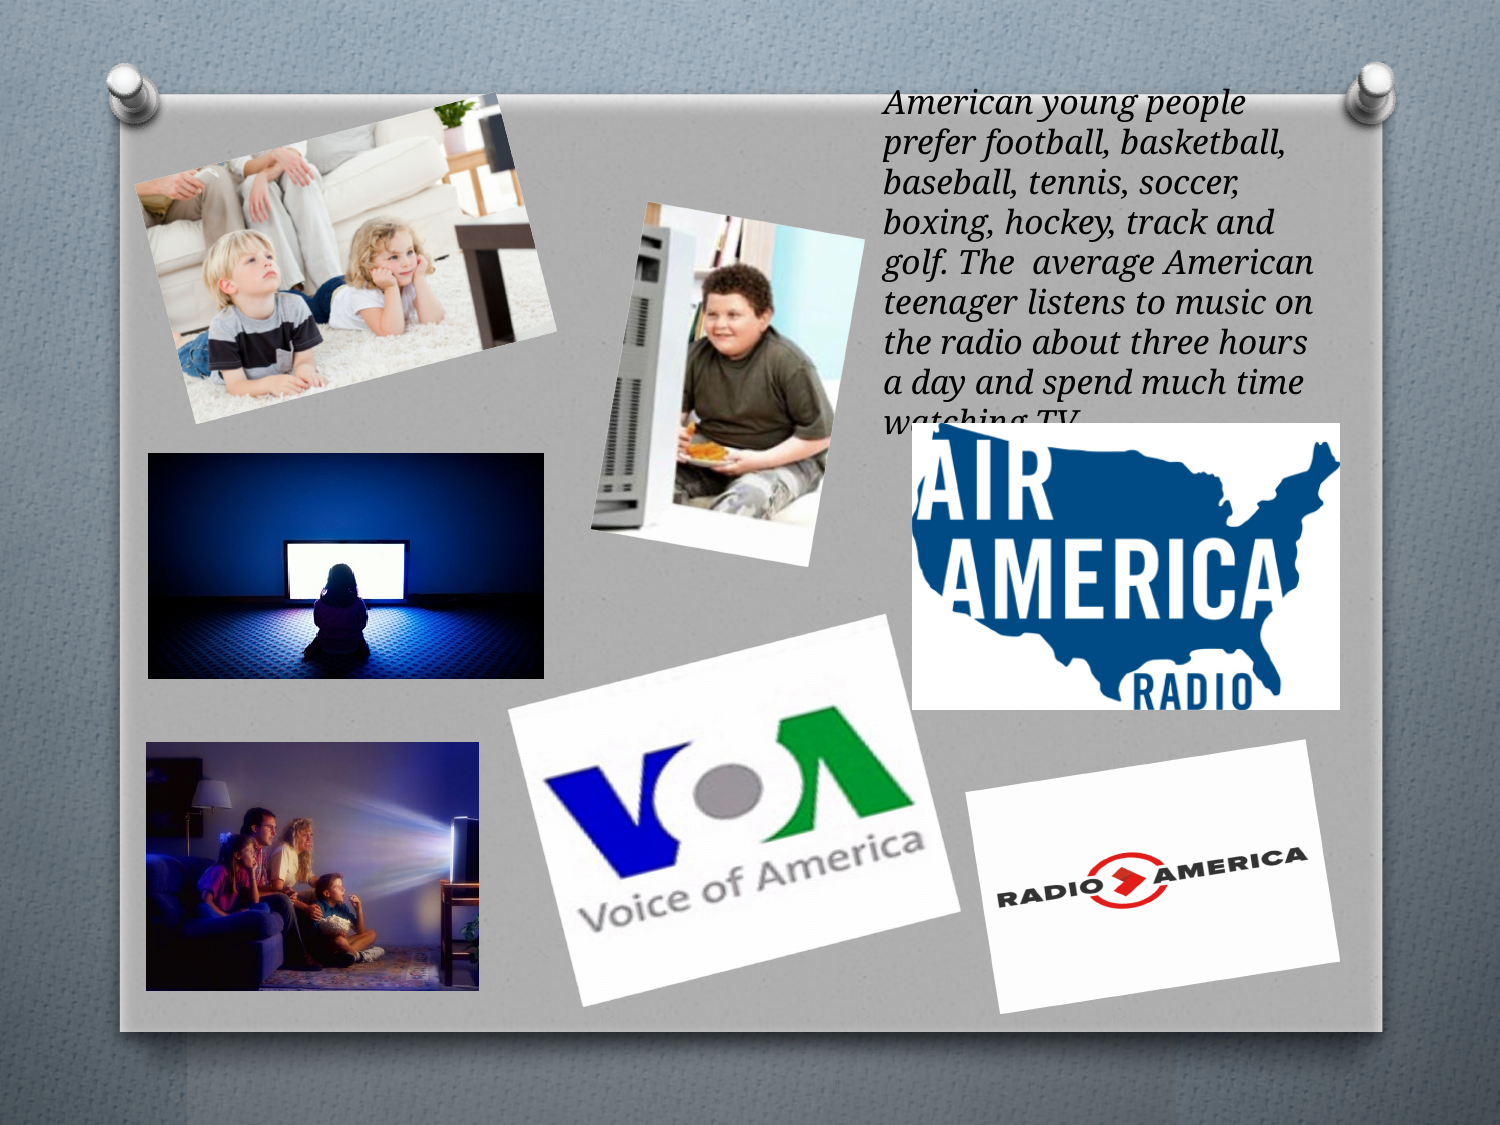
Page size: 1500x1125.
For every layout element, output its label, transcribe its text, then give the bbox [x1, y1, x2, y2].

picture [146, 742, 479, 991]
picture [591, 202, 864, 566]
title American young people prefer football, basketball, baseball, tennis, soccer, boxing, hockey, track and golf. The average American teenager listens to music on the radio about three hours a day and spend much time watching TV. [868, 113, 1346, 409]
picture [966, 740, 1339, 1013]
picture [1317, 35, 1439, 156]
picture [148, 423, 1340, 1006]
picture [75, 29, 556, 424]
